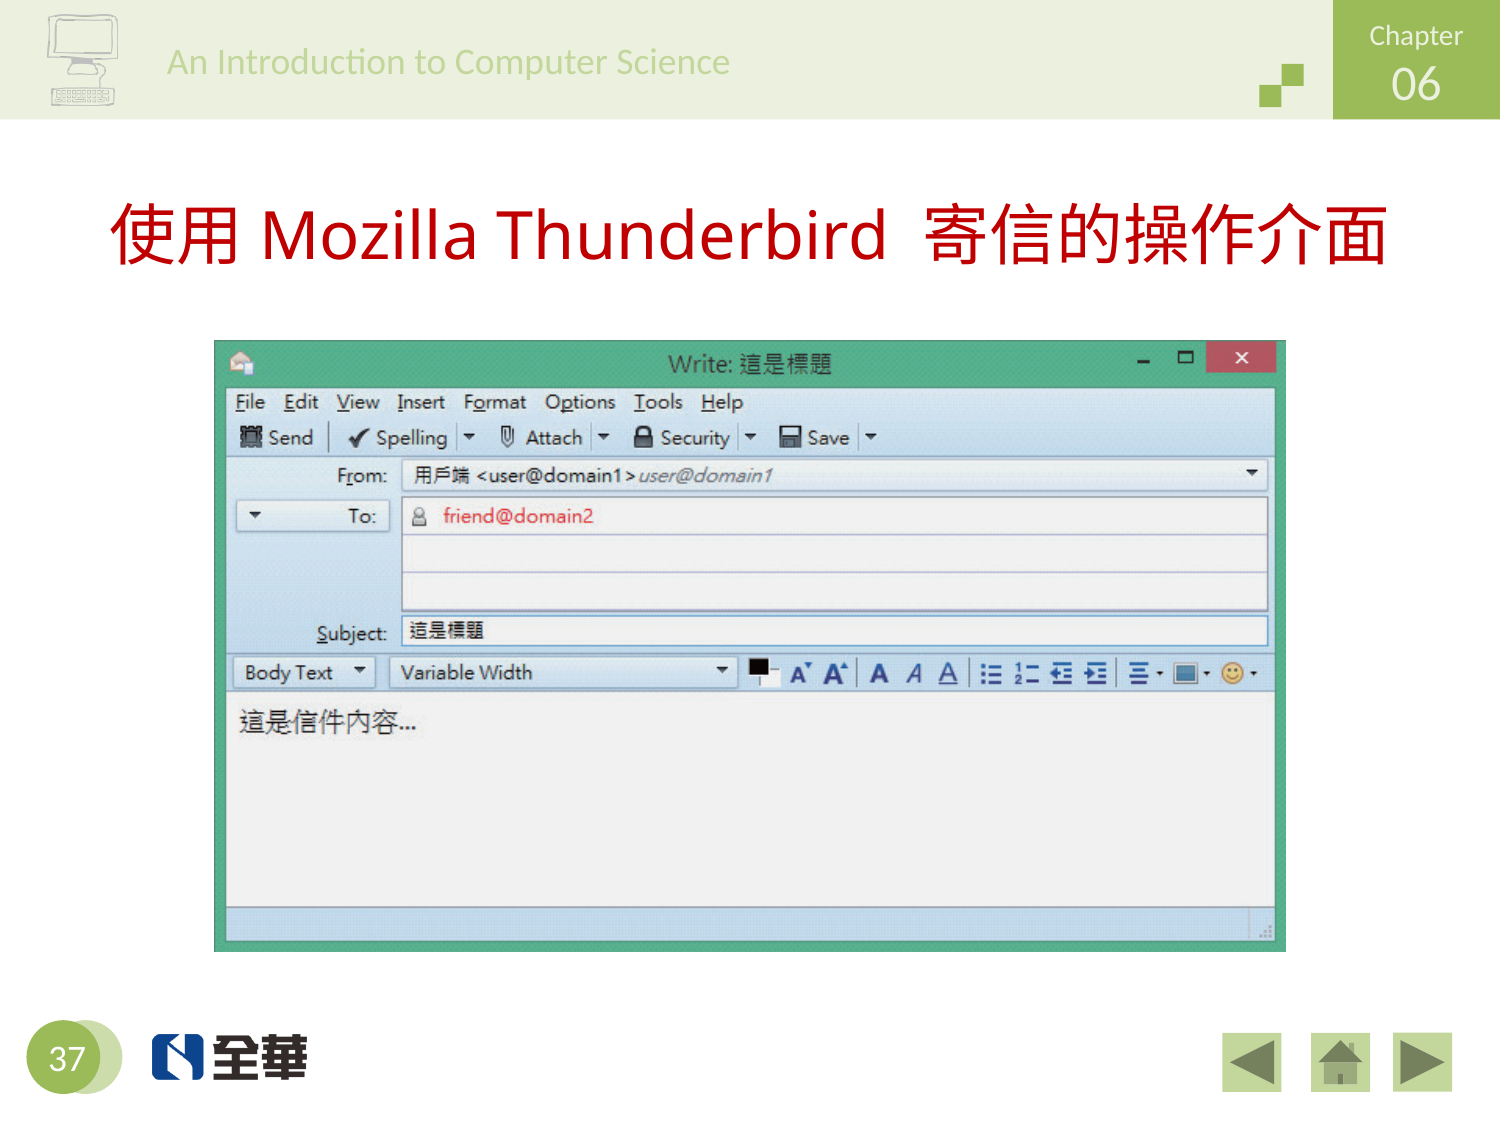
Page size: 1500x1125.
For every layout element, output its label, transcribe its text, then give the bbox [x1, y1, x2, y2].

picture [47, 14, 118, 106]
picture [152, 1034, 307, 1080]
title 使用Mozilla Thunderbird 寄信的操作介面 [75, 138, 1425, 327]
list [213, 340, 1287, 953]
